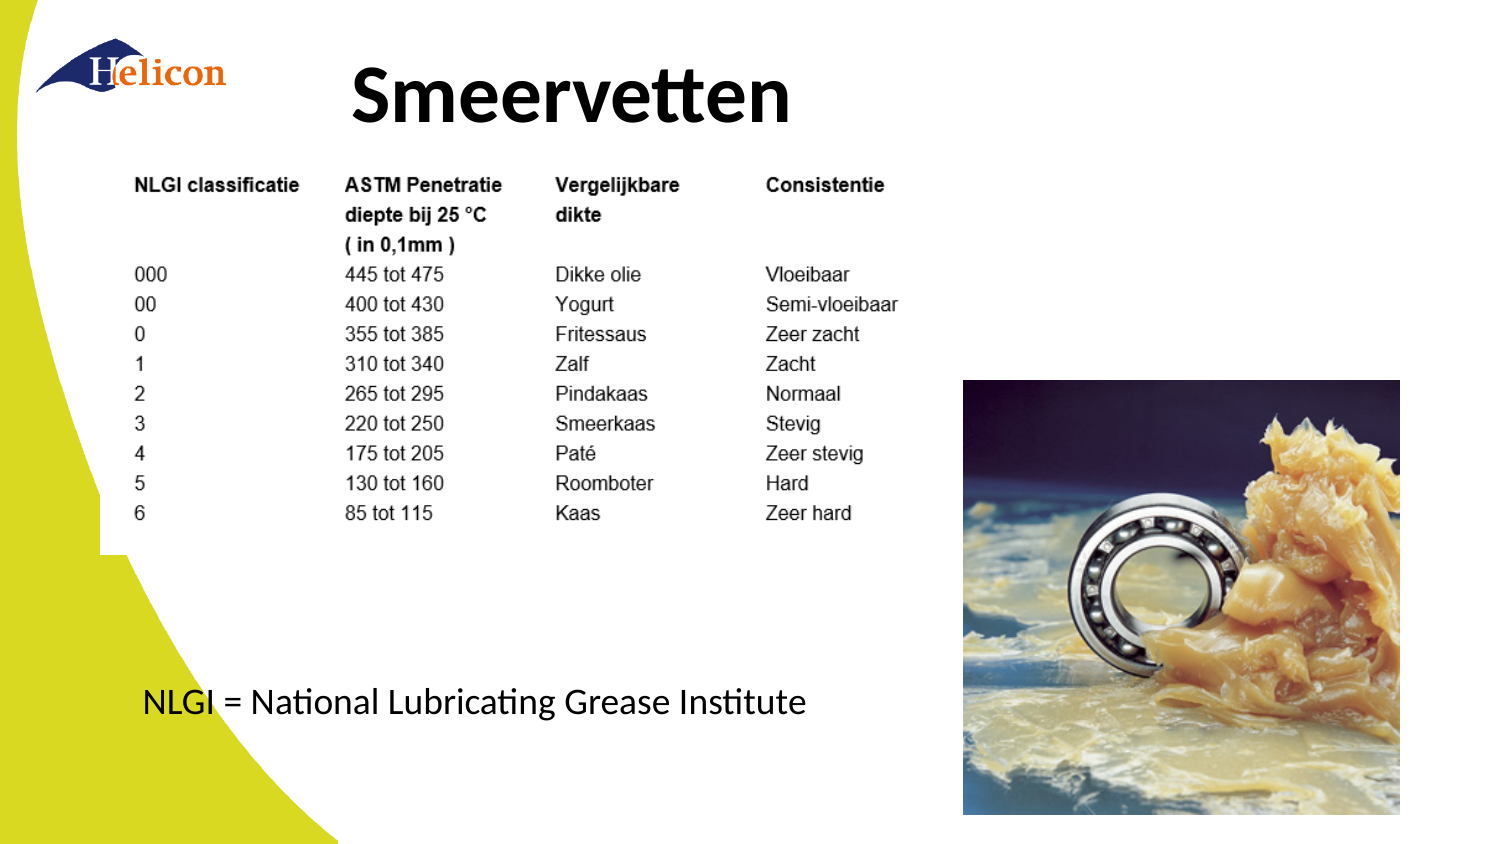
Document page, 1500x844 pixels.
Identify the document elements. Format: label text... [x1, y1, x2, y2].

text_box NLGI = National Lubricating Grease Institute [127, 669, 823, 730]
text_box Smeervetten [336, 32, 1199, 147]
picture [0, 0, 1500, 844]
